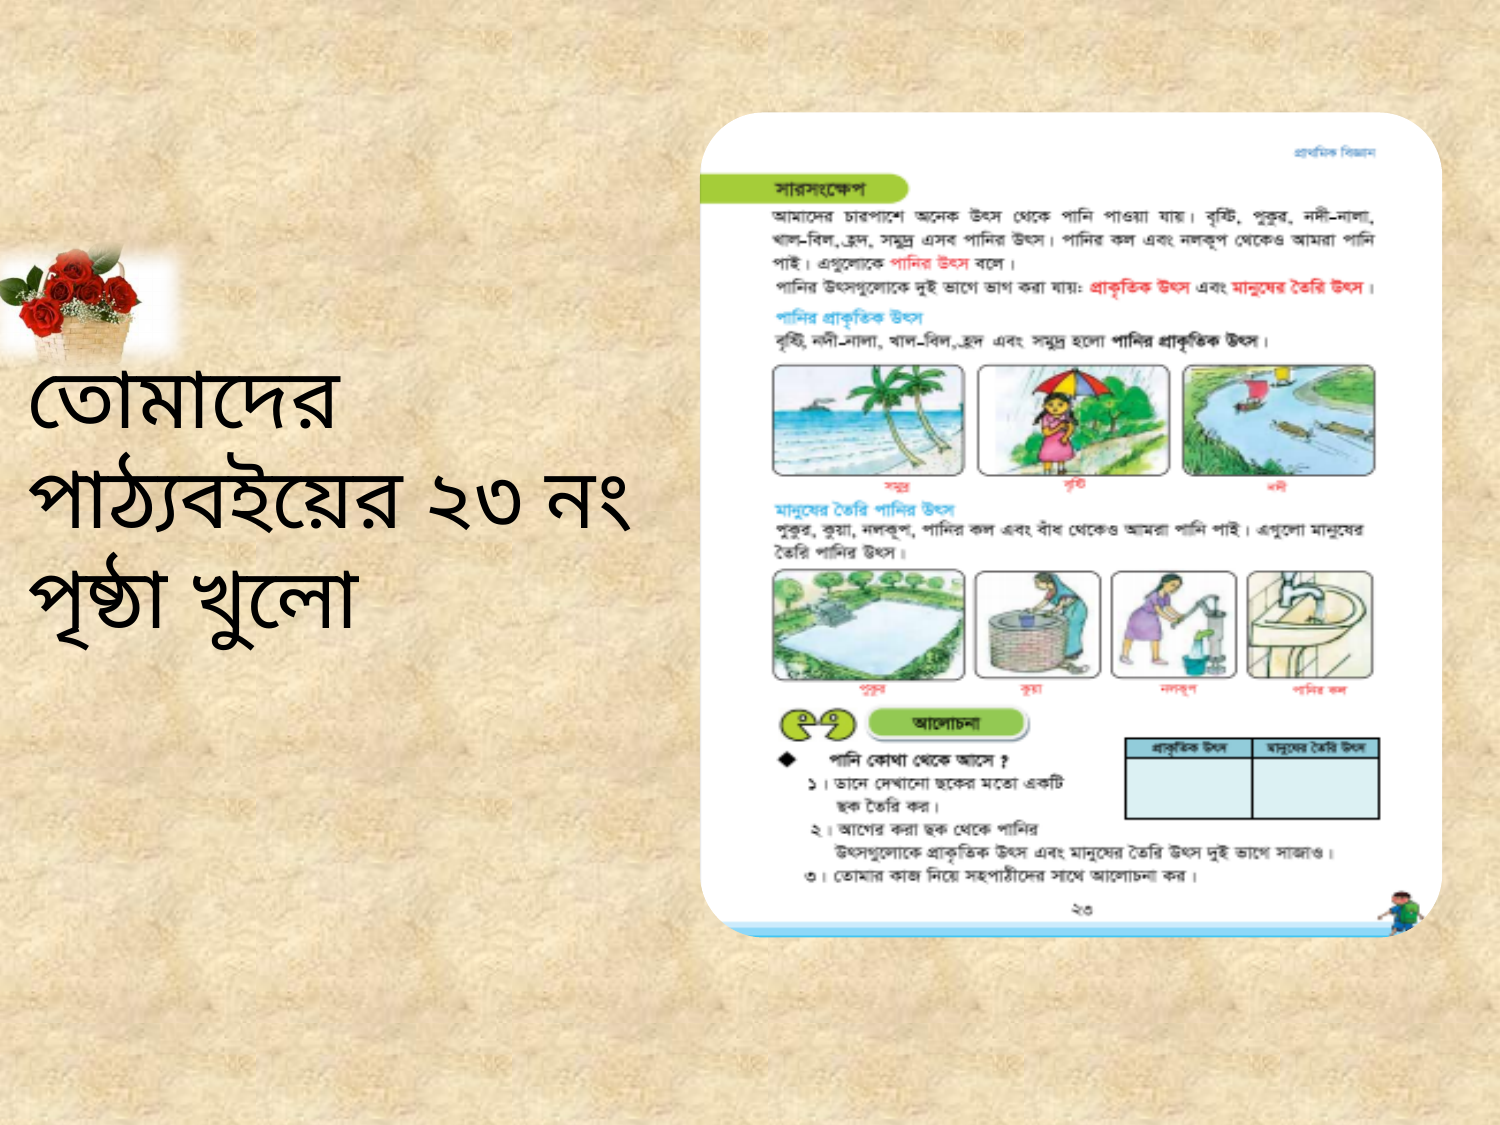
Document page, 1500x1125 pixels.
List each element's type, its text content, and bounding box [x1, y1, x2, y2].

text_box তোমাদের পাঠ্যবইয়ের ২৩ নং পৃষ্ঠা খুলো [12, 337, 694, 653]
picture [0, 0, 1500, 1125]
